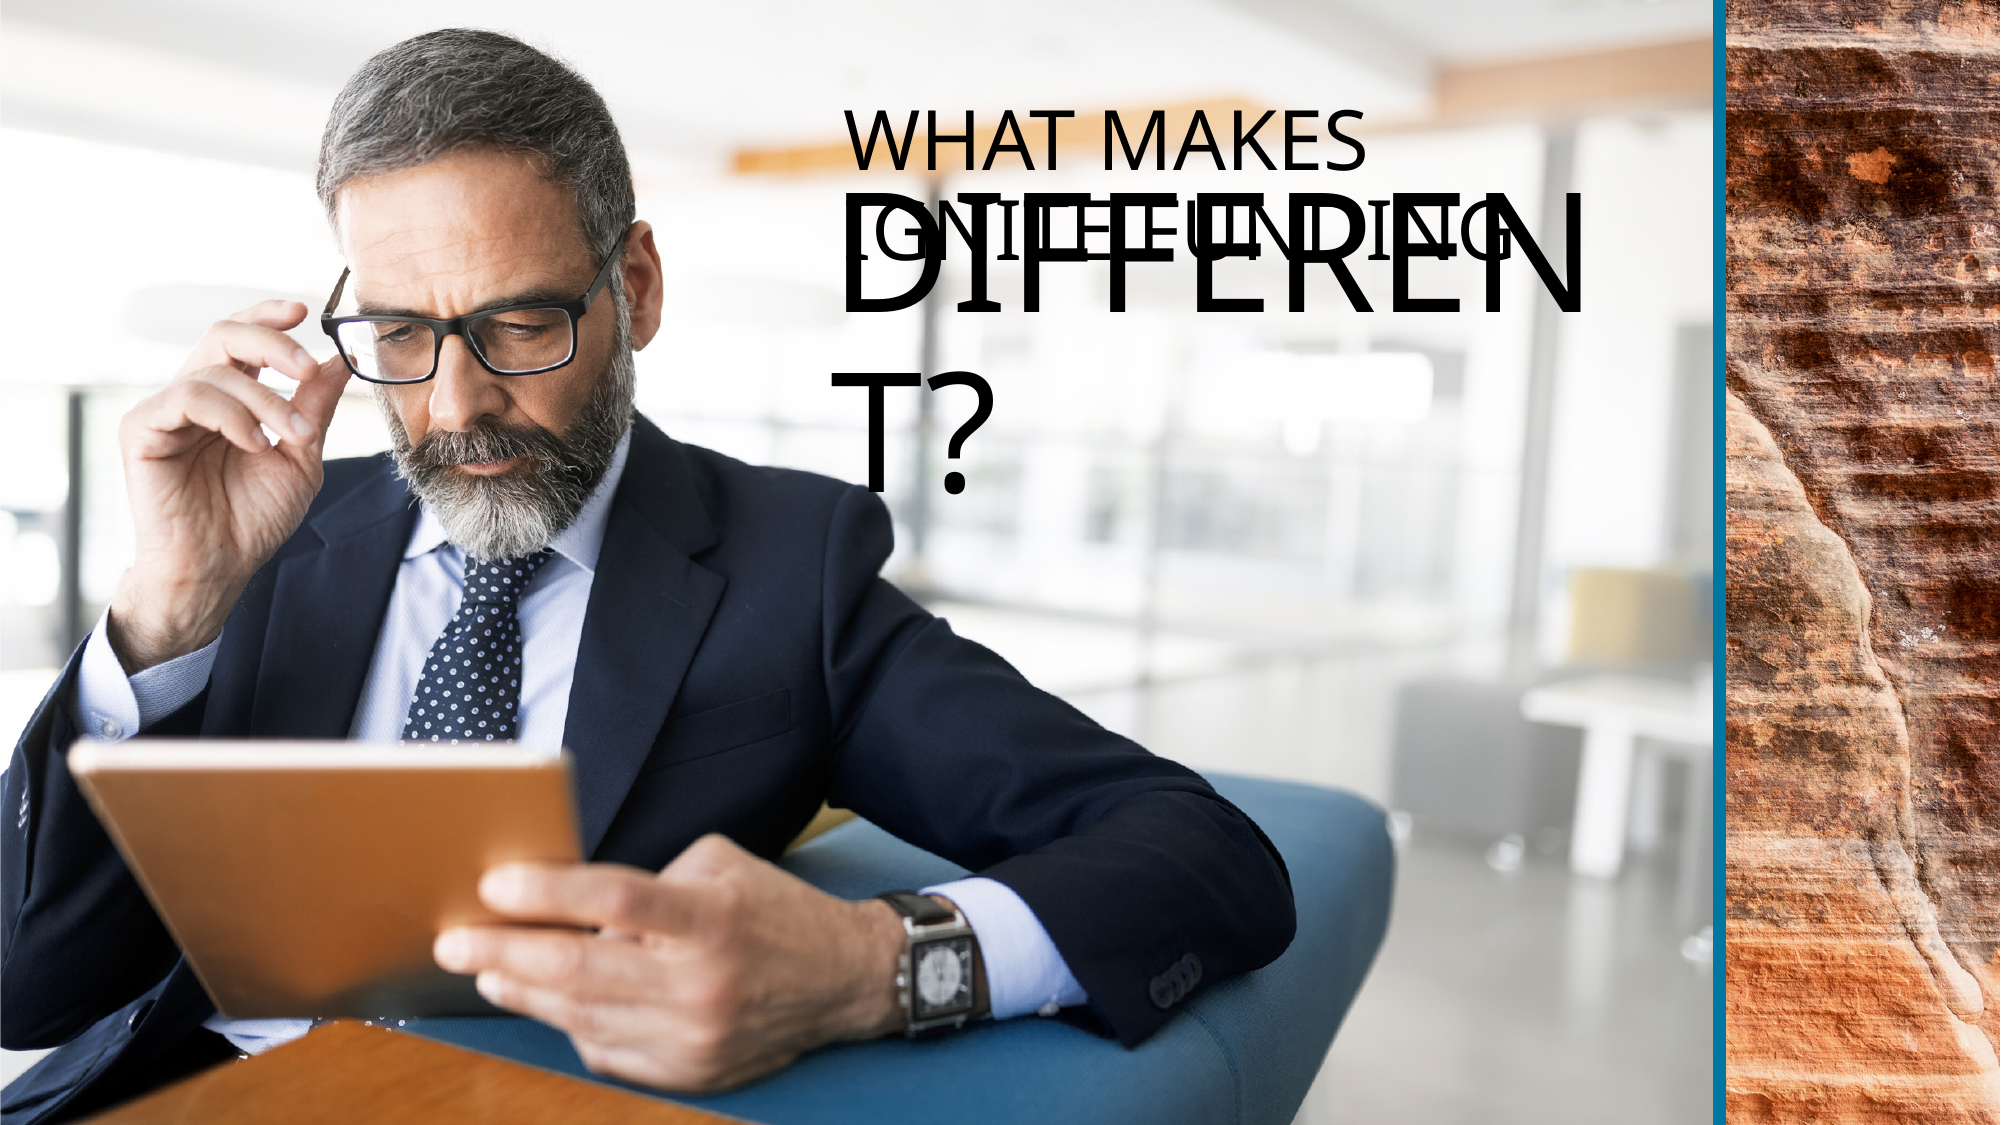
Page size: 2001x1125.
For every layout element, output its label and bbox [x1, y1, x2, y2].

text_box [814, 96, 1702, 537]
picture [1727, 0, 2000, 1125]
picture [0, 0, 1712, 1125]
